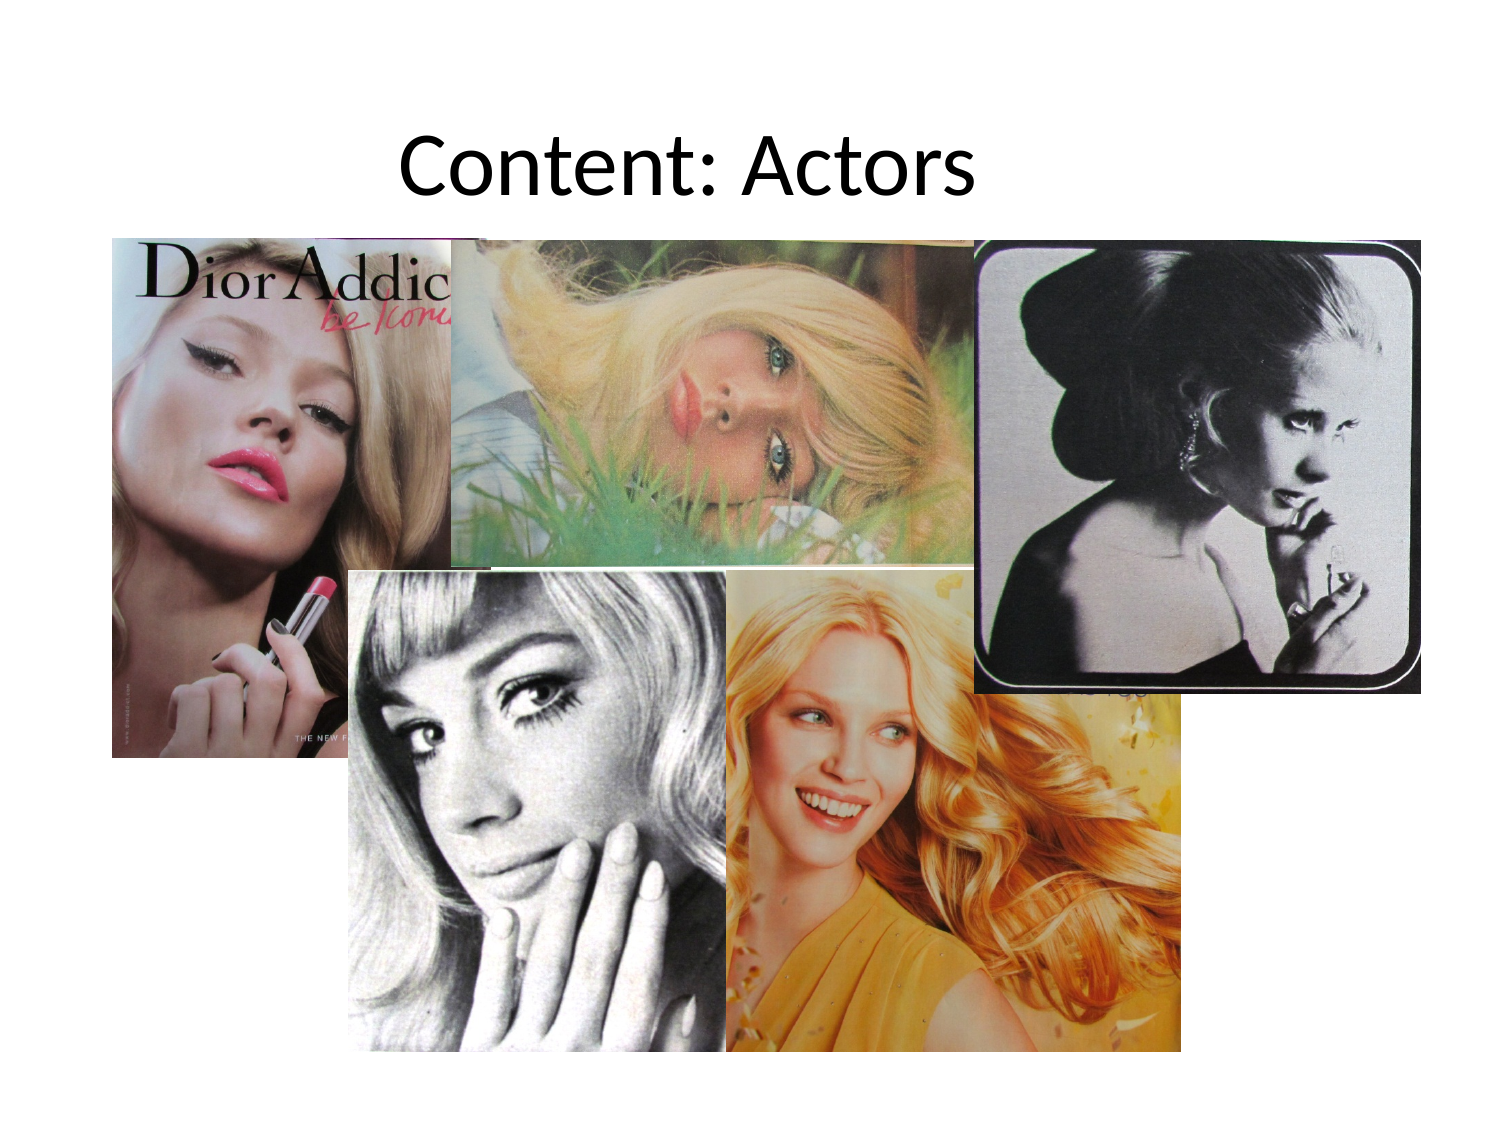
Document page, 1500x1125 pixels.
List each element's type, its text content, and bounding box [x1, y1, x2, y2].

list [111, 238, 452, 758]
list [974, 239, 1421, 694]
picture [451, 239, 974, 568]
text_box Content: Actors [383, 96, 1152, 222]
picture [348, 570, 1181, 1052]
